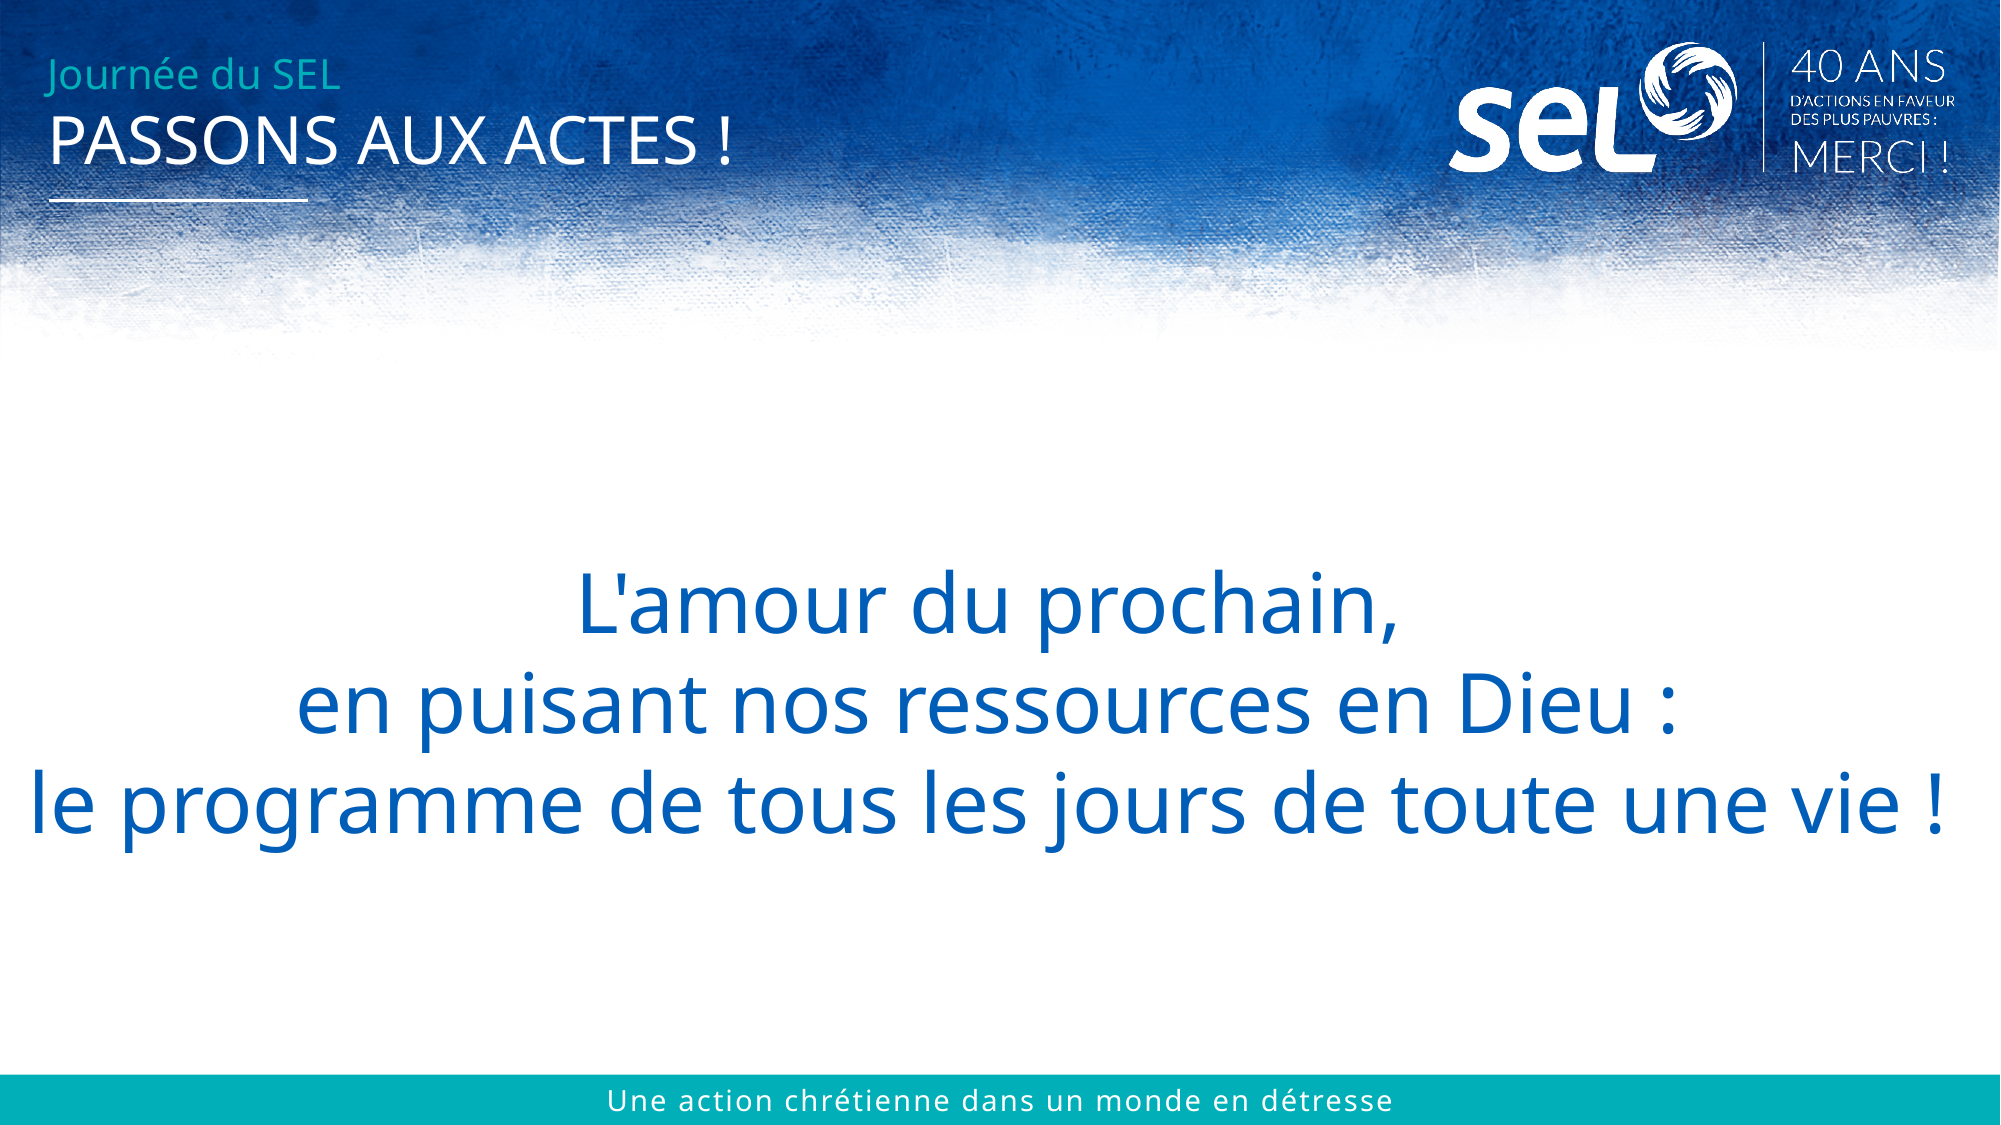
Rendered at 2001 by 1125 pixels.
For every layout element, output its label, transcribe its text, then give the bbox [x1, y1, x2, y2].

picture [0, 0, 2000, 386]
text_box L'amour du prochain, en puisant nos ressources en Dieu : le programme de tous les jours de toute une vie ! [19, 550, 1959, 851]
text_box Une action chrétienne dans un monde en détresse [41, 1074, 1959, 1125]
text_box [0, 1072, 2000, 1125]
